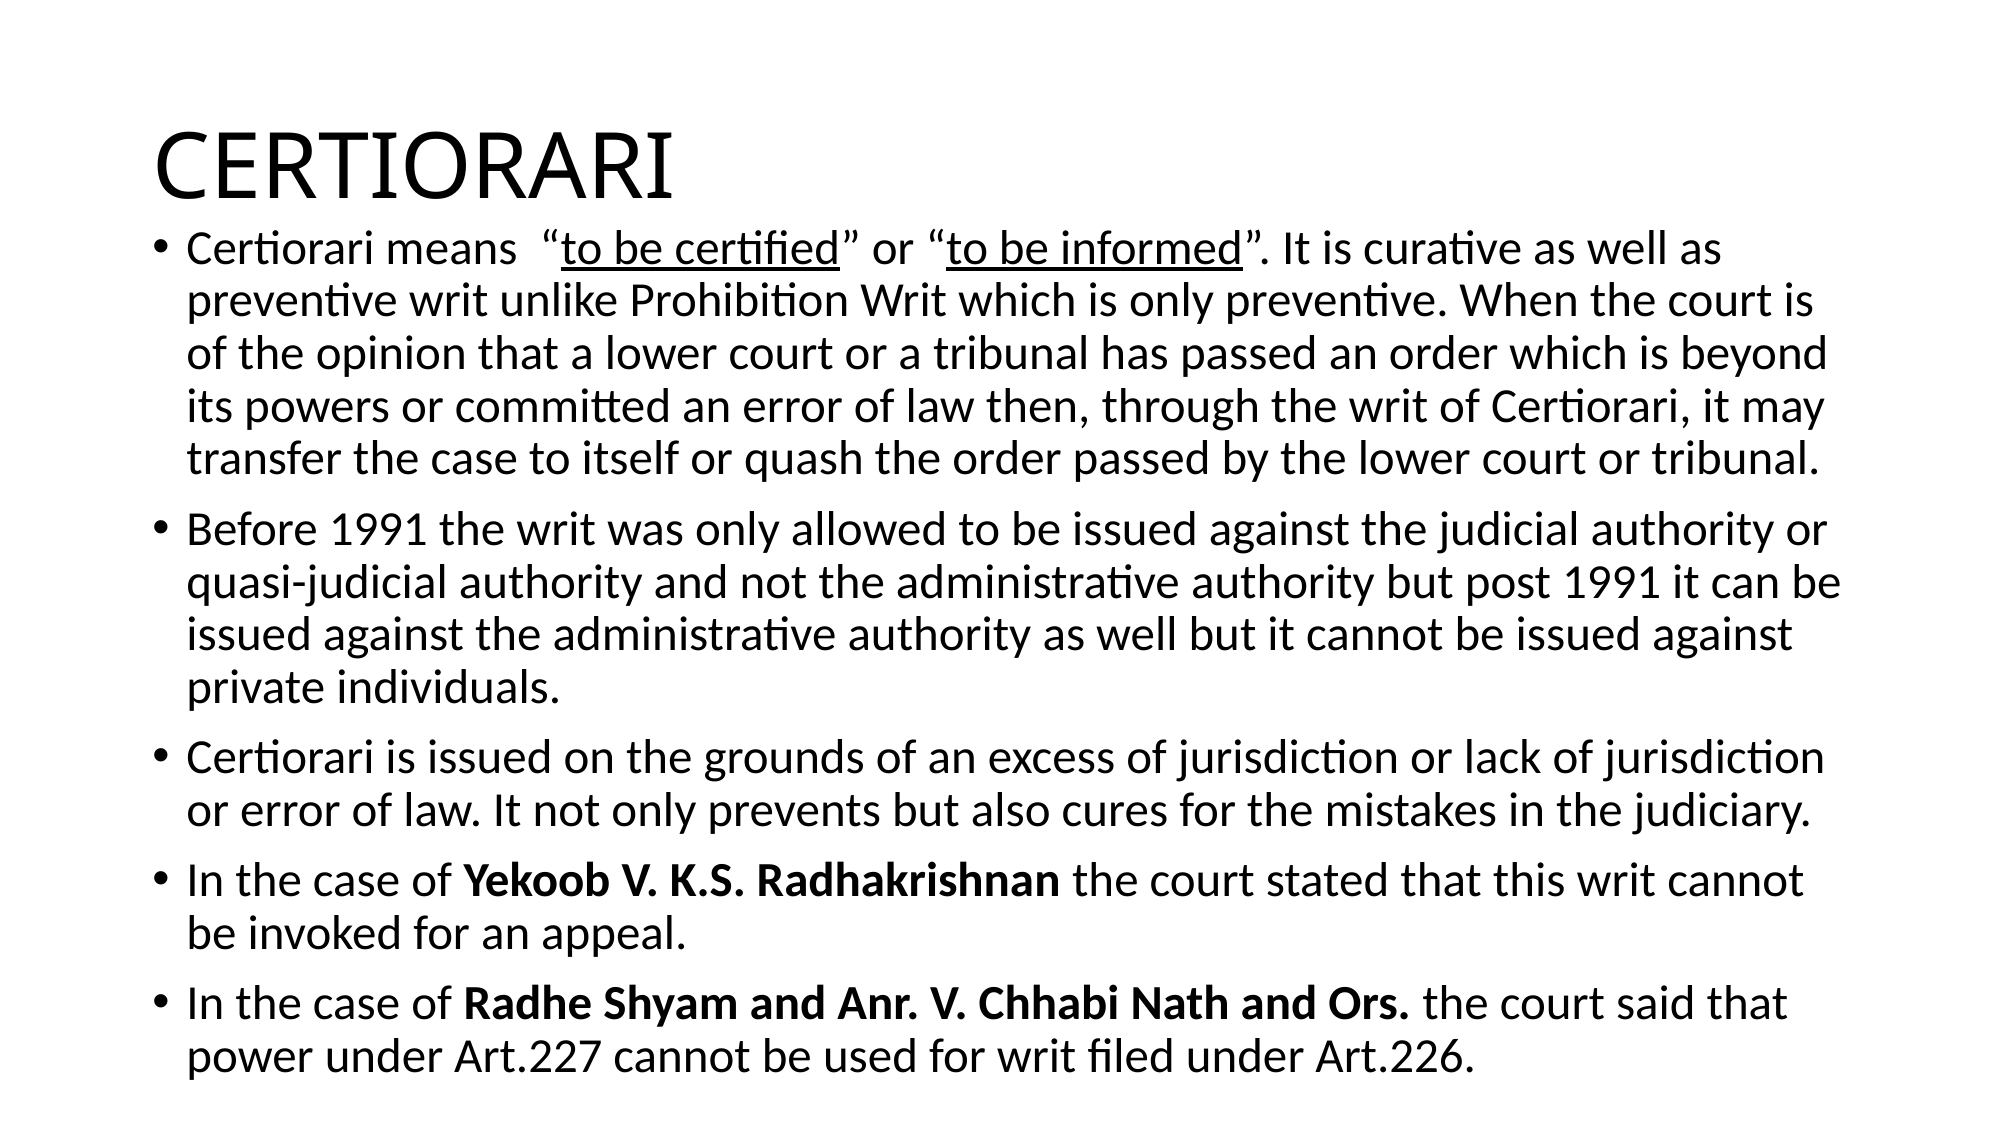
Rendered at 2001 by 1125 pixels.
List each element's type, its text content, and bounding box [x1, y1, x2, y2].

title CERTIORARI [137, 59, 1863, 214]
list Certiorari means “to be certified” or “to be informed”. It is curative as well as preventive writ unlike Prohibition Writ which is only preventive. When the court is of the opinion that a lower court or a tribunal has passed an order which is beyond its powers or committed an error of law then, through the writ of Certiorari, it may transfer the case to itself or quash the order passed by the lower court or tribunal. Before 1991 the writ was only allowed to be issued against the judicial authority or quasi-judicial authority and not the administrative authority but post 1991 it can be issued against the administrative authority as well but it cannot be issued against private individuals. Certiorari is issued on the grounds of an excess of jurisdiction or lack of jurisdiction or error of law. It not only prevents but also cures for the mistakes in the judiciary. In the case of Yekoob V. K.S. Radhakrishnan the court stated that this writ cannot be invoked for an appeal. In the case of Radhe Shyam and Anr. V. Chhabi Nath and Ors. the court said that power under Art.227 cannot be used for writ filed under Art.226. [137, 214, 1863, 1107]
